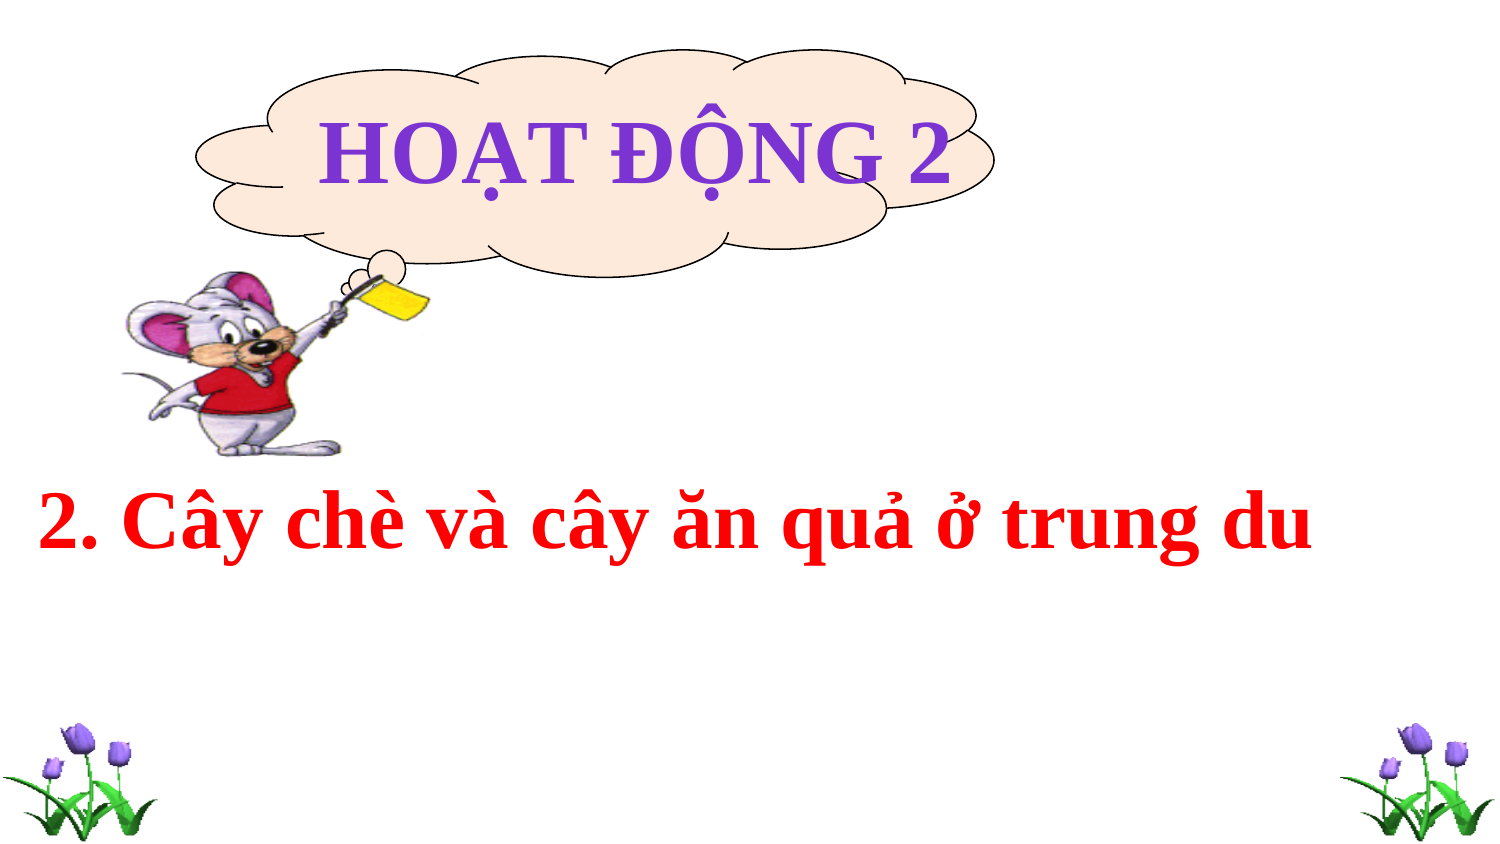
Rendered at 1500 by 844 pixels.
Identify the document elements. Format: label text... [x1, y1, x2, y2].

picture [1337, 709, 1500, 844]
picture [0, 709, 163, 844]
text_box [93, 48, 994, 462]
text_box 2. Cây chè và cây ăn quả ở trung du [0, 449, 1500, 575]
